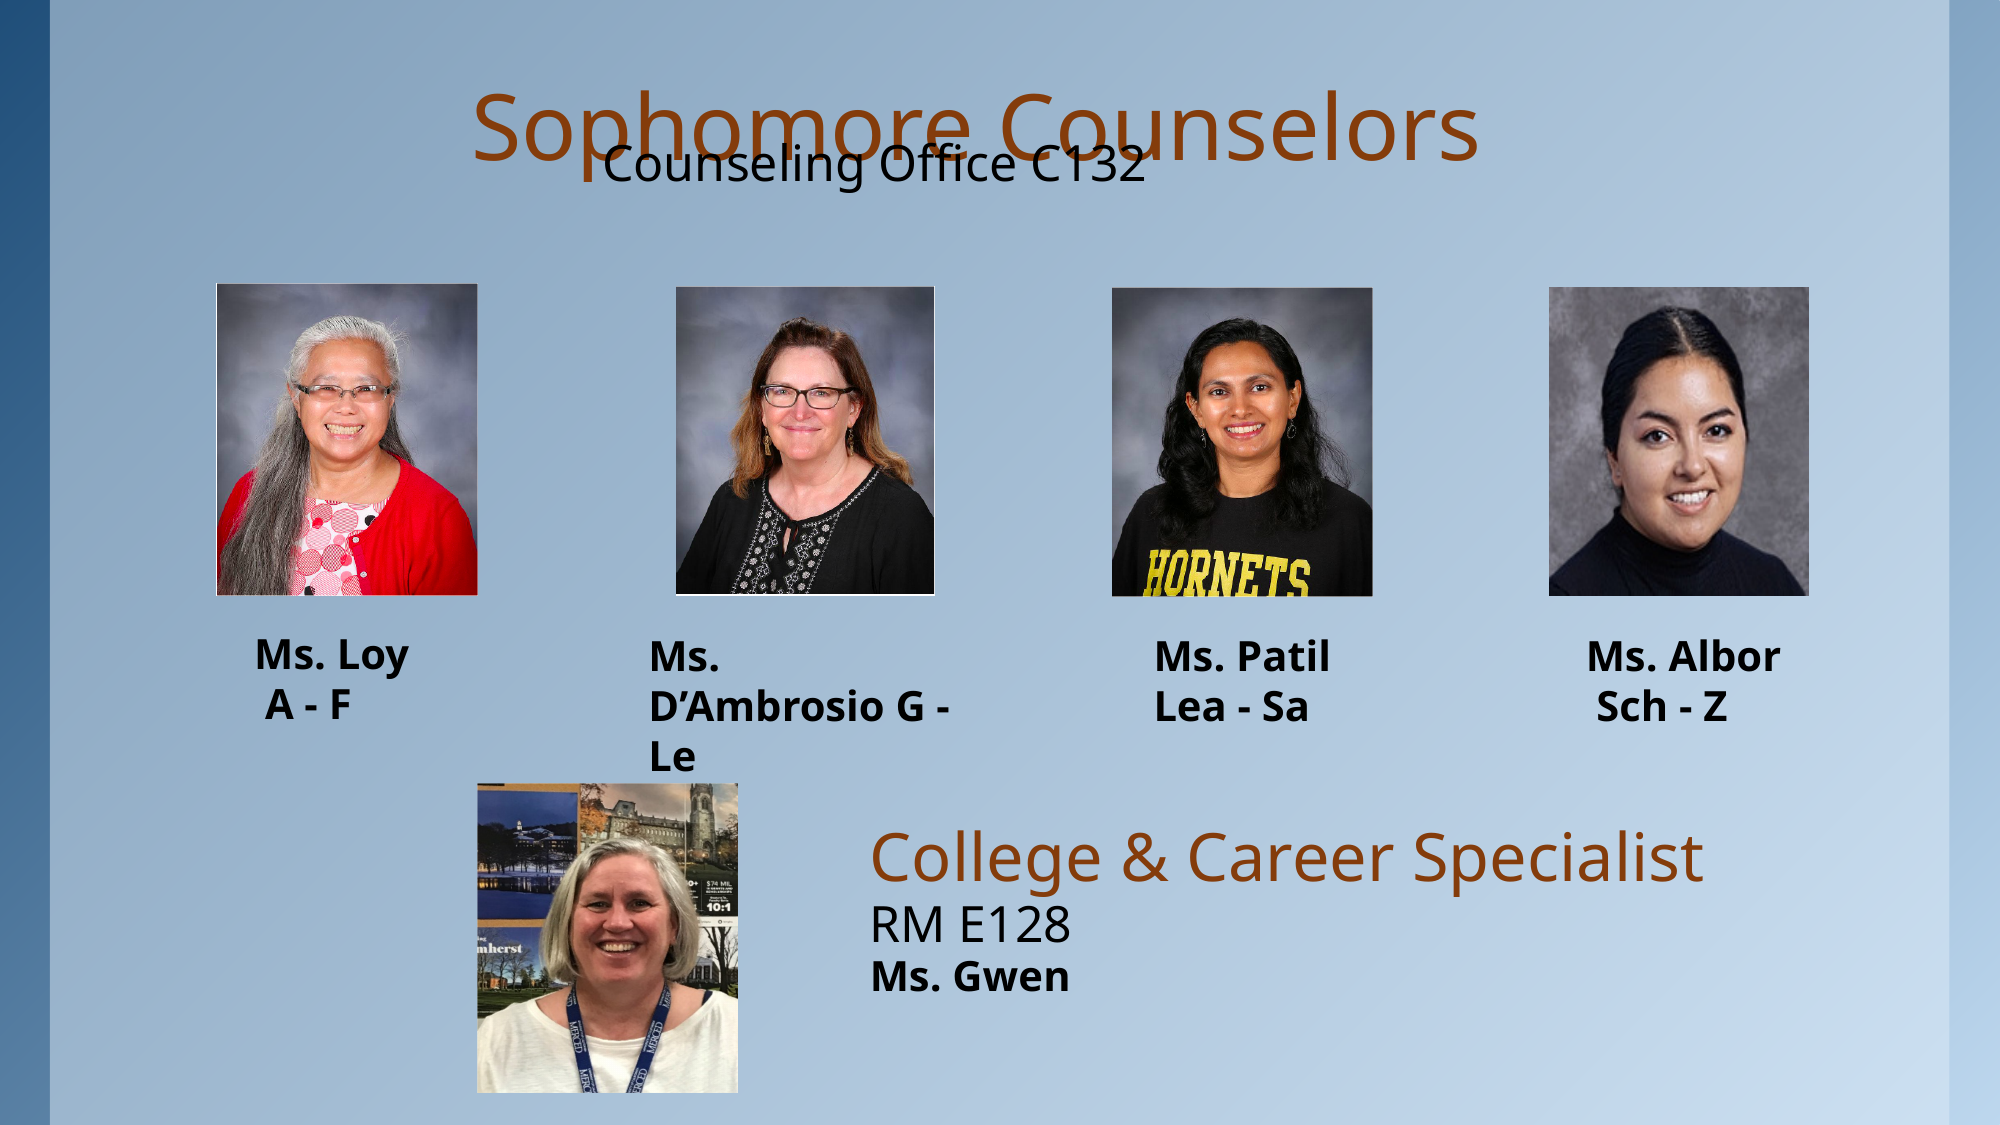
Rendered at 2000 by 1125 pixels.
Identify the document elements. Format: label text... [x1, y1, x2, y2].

title Sophomore Counselors [289, 87, 1665, 178]
text_box Ms. Patil Lea - Sa [1138, 622, 1363, 738]
text_box College & Career Specialist RM E128 Ms. Gwen [854, 813, 1775, 1009]
text_box Ms. Albor Sch - Z [1571, 622, 1809, 738]
picture [216, 283, 478, 596]
list Counseling Office C132 [287, 128, 1523, 1009]
picture [1549, 287, 1809, 596]
text_box Ms. Loy A - F [239, 620, 451, 735]
picture [676, 286, 935, 596]
picture [452, 784, 763, 1093]
picture [1112, 287, 1373, 597]
text_box Ms. D’Ambrosio G - Le [633, 622, 978, 788]
